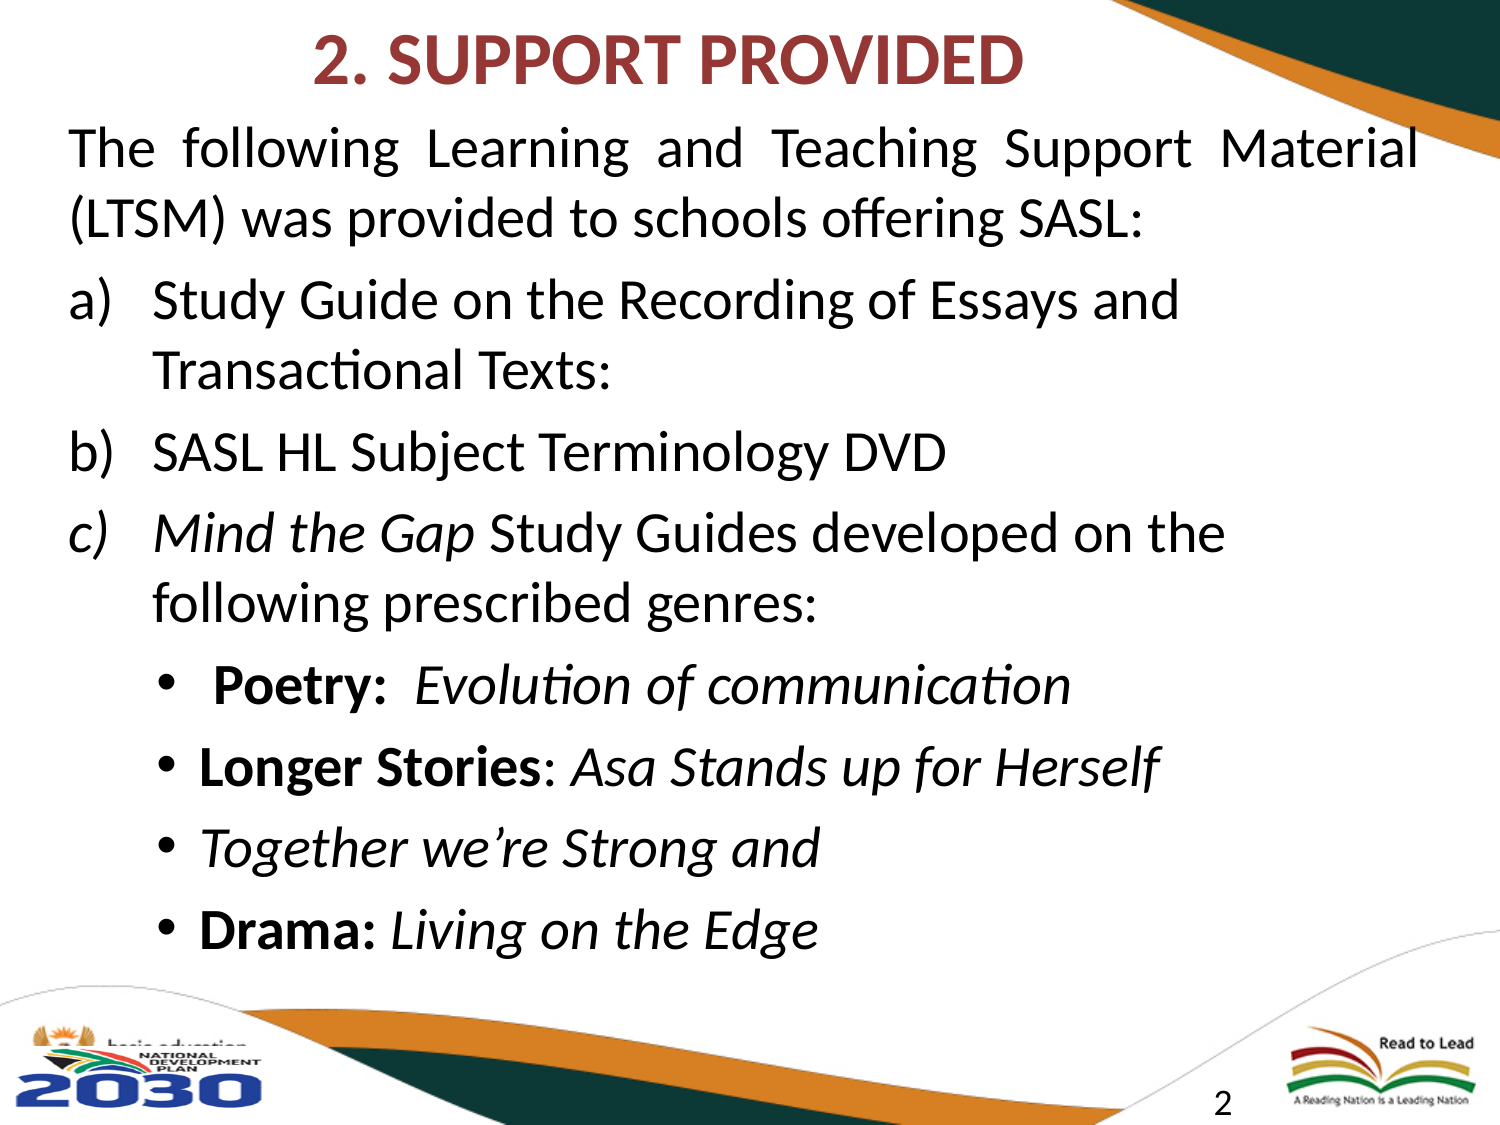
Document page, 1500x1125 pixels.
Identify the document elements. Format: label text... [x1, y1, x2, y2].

picture [1317, 0, 1500, 1125]
picture [0, 114, 1198, 1125]
title 2. SUPPORT PROVIDED [0, 0, 1344, 114]
text_box 2 [1198, 1070, 1317, 1125]
list The following Learning and Teaching Support Material (LTSM) was provided to schools offering SASL: Study Guide on the Recording of Essays and Transactional Texts: SASL HL Subject Terminology DVD Mind the Gap Study Guides developed on the following prescribed genres: Poetry: Evolution of communication Longer Stories: Asa Stands up for Herself Together we’re Strong and Drama: Living on the Edge [53, 102, 1436, 1083]
